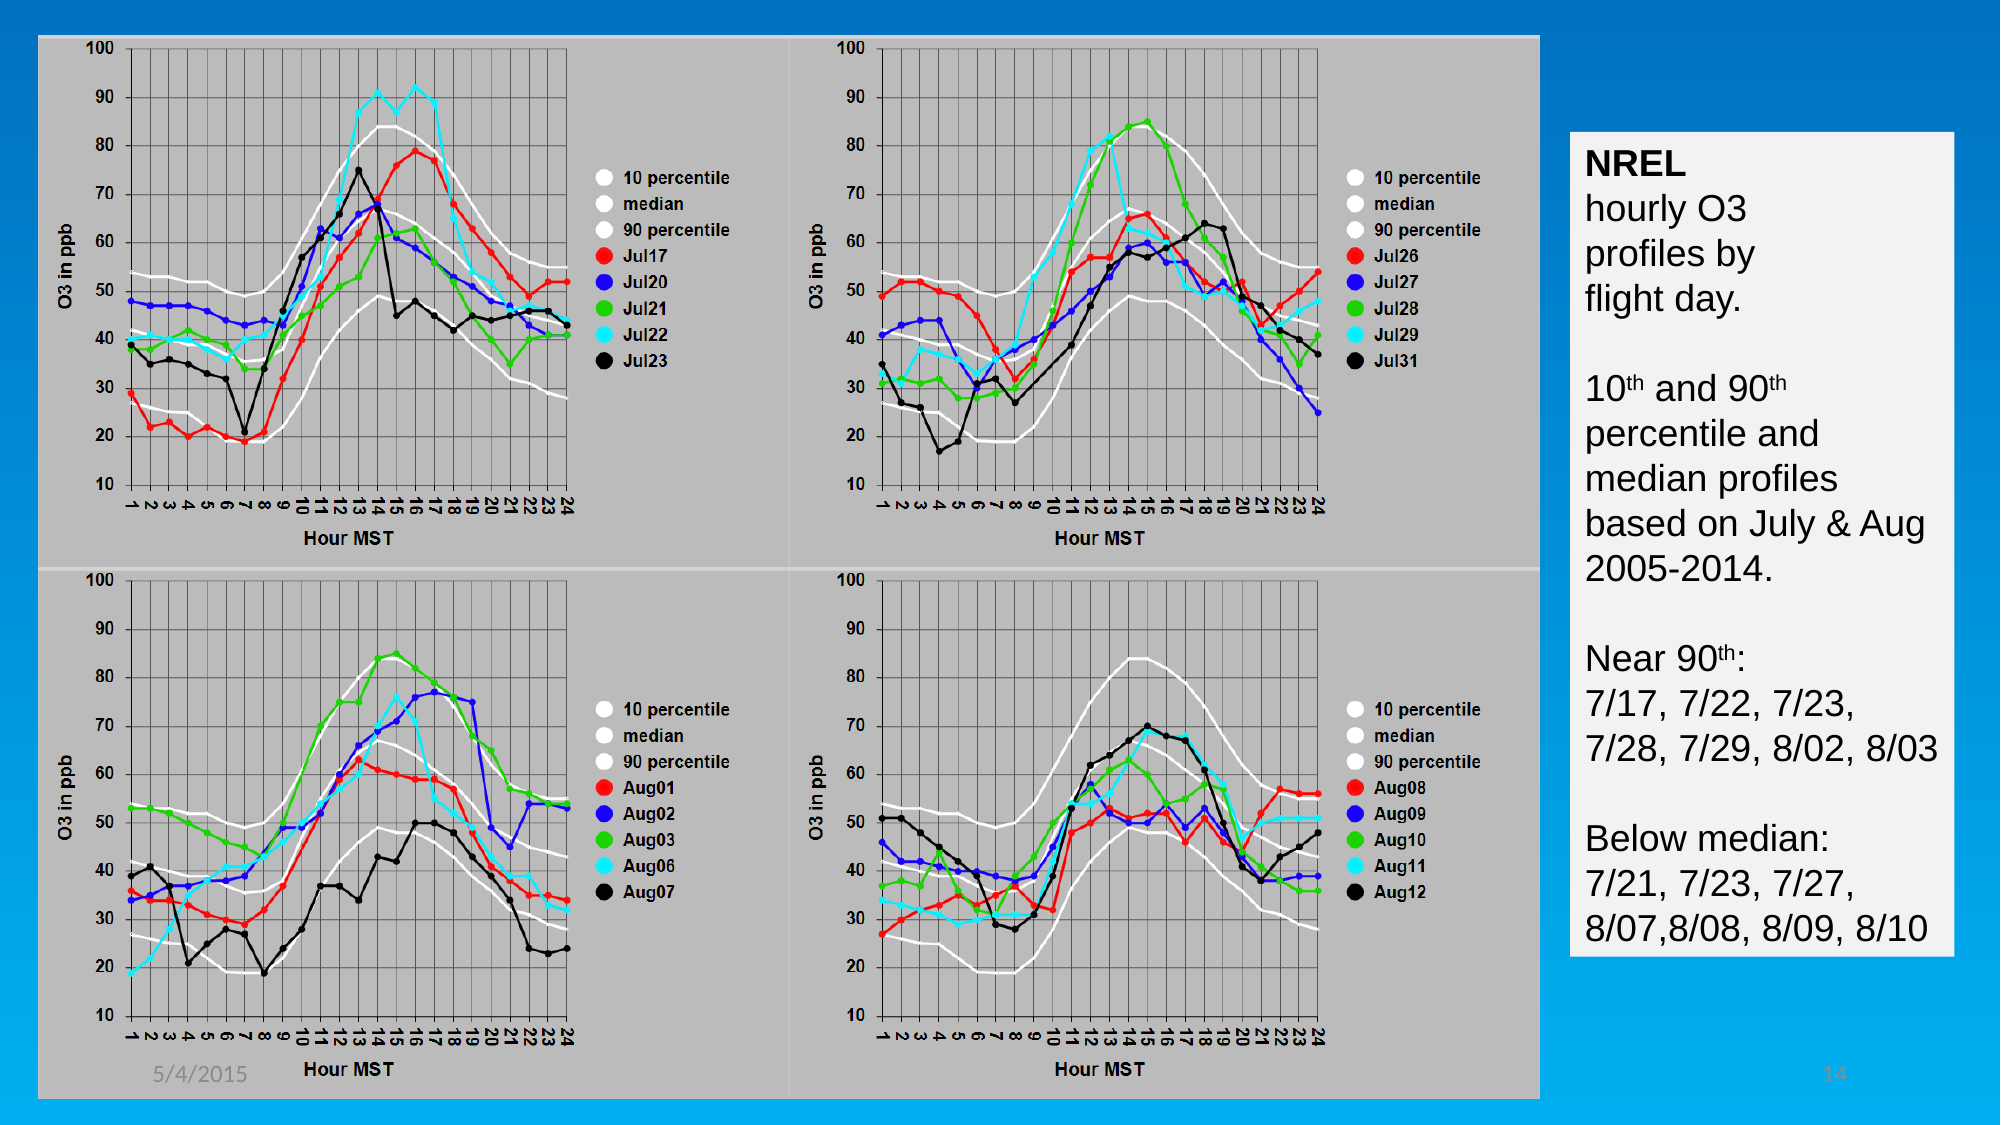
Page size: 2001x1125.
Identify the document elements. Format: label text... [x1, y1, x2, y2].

picture [38, 35, 1540, 1098]
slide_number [137, 1099, 588, 1103]
slide_number 14 [1412, 1042, 1863, 1103]
text_box NREL hourly O3 profiles by flight day. 10th and 90th percentile and median profiles based on July & Aug 2005-2014. Near 90th: 7/17, 7/22, 7/23, 7/28, 7/29, 8/02, 8/03 Below median: 7/21, 7/23, 7/27, 8/07,8/08, 8/09, 8/10 [1570, 131, 1955, 957]
footer P. J. Reddy CDPHE [662, 1099, 1338, 1103]
